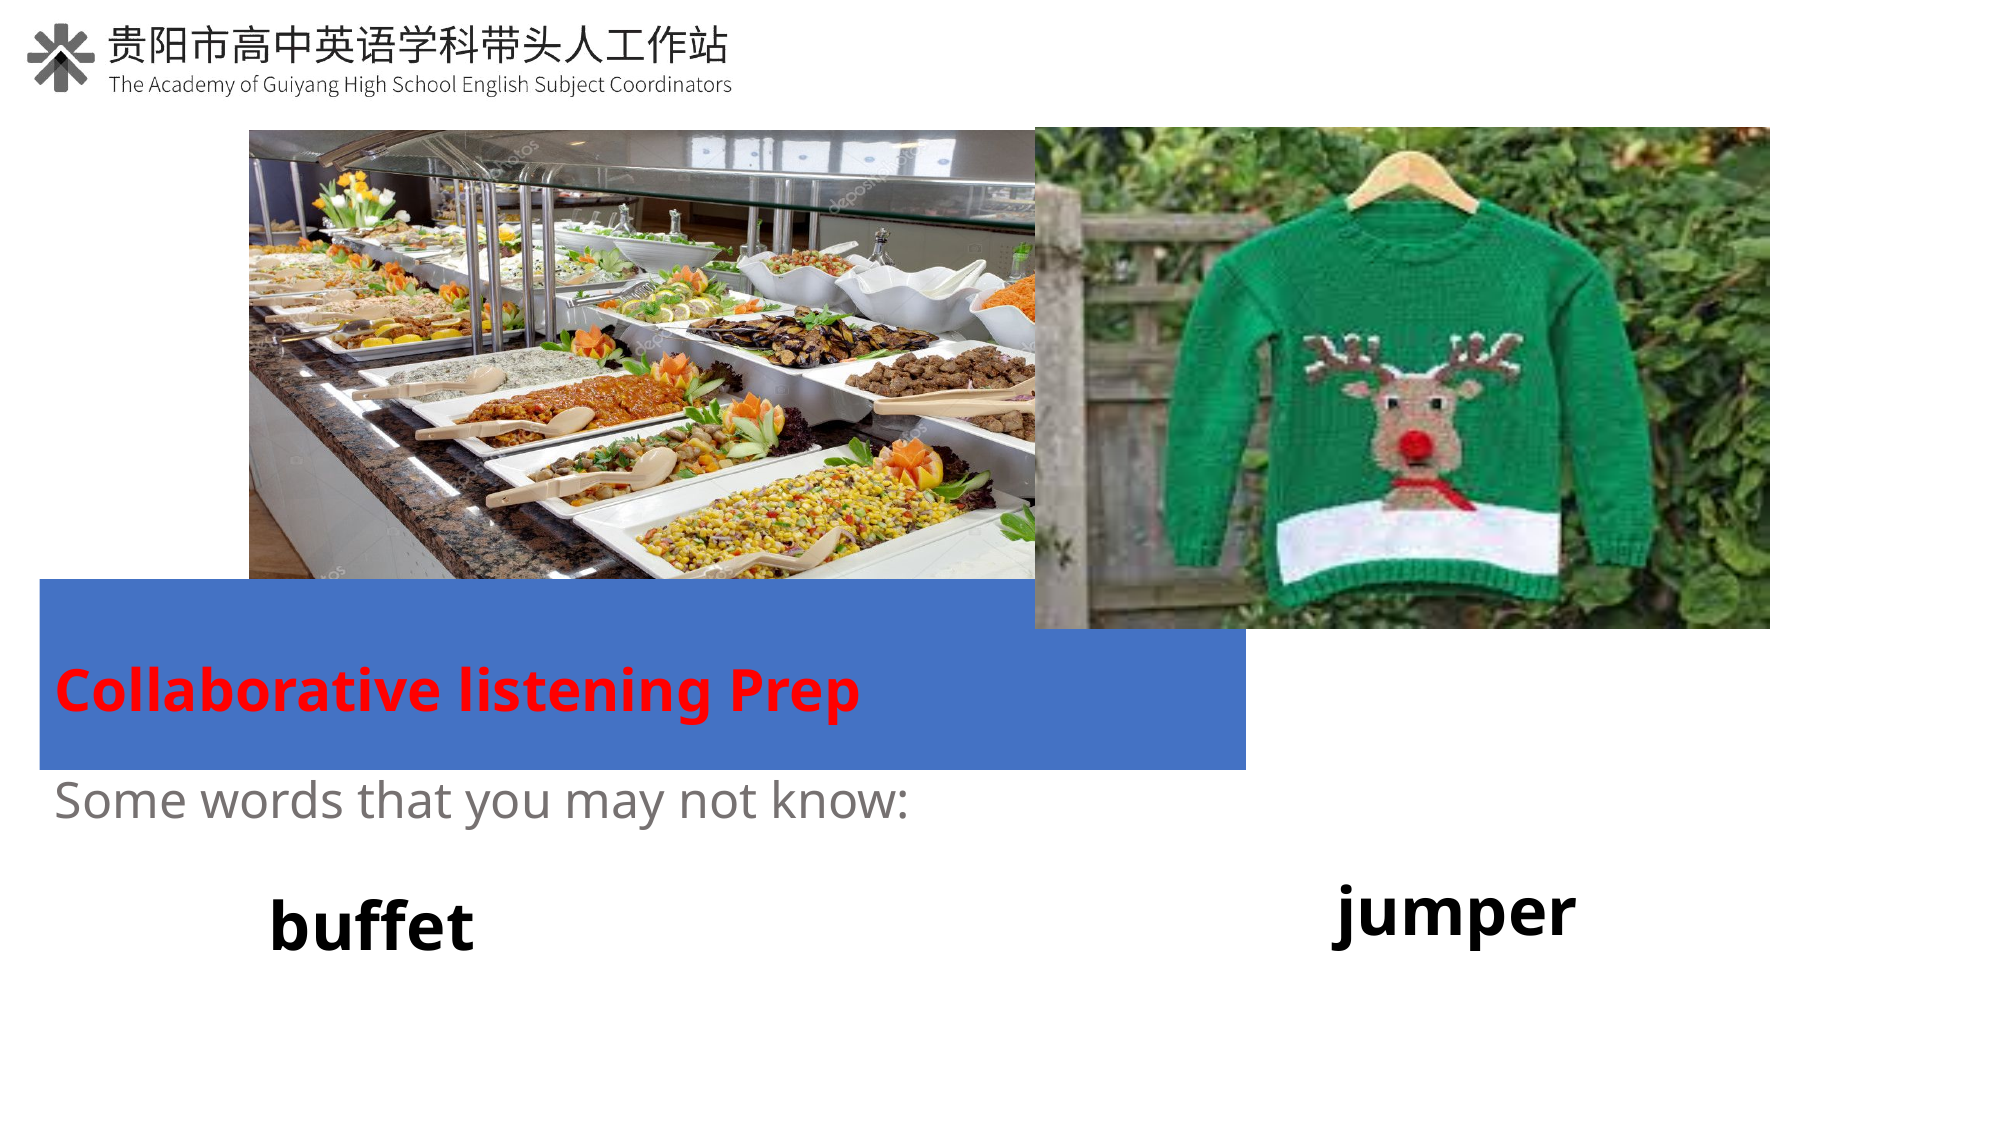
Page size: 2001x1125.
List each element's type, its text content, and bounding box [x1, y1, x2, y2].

text_box buffet [254, 876, 879, 971]
list Some words that you may not know: [39, 741, 1368, 862]
picture [0, 0, 1770, 629]
text_box [39, 579, 1246, 741]
text_box jumper [1321, 861, 2000, 956]
text_box Collaborative listening Prep [39, 645, 1155, 731]
